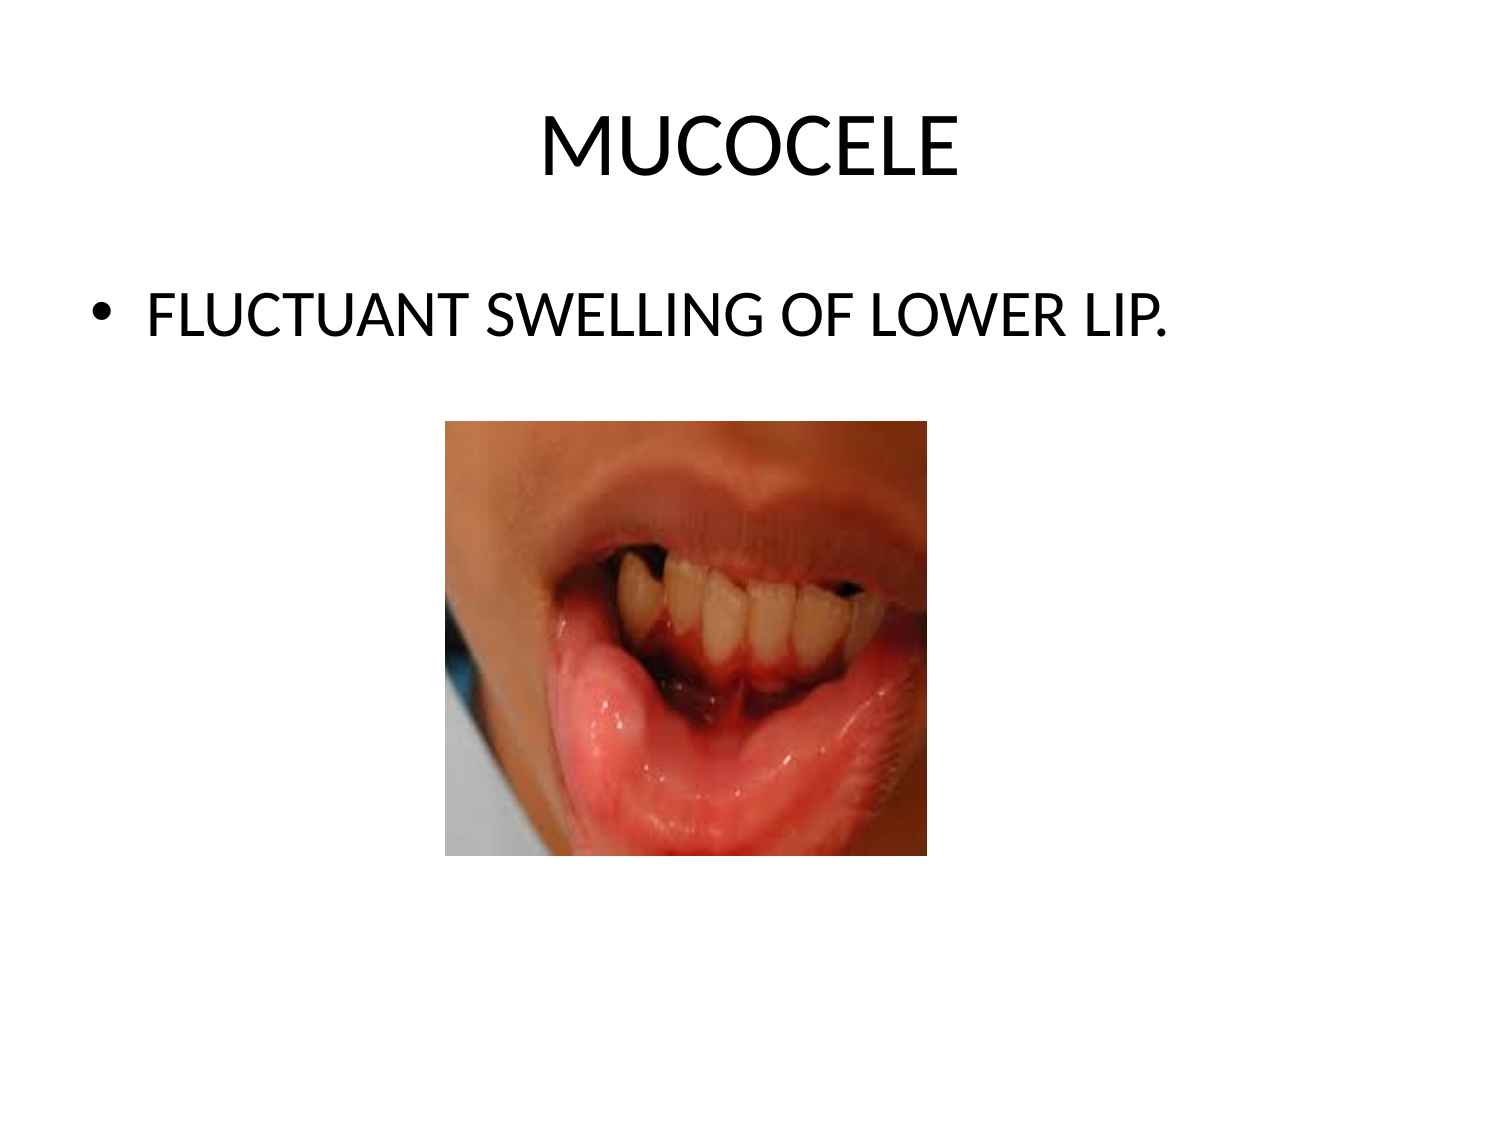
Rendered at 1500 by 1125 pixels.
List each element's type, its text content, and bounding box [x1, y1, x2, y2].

title MUCOCELE [75, 45, 1425, 233]
list FLUCTUANT SWELLING OF LOWER LIP. [75, 262, 1425, 1005]
picture [445, 421, 927, 856]
